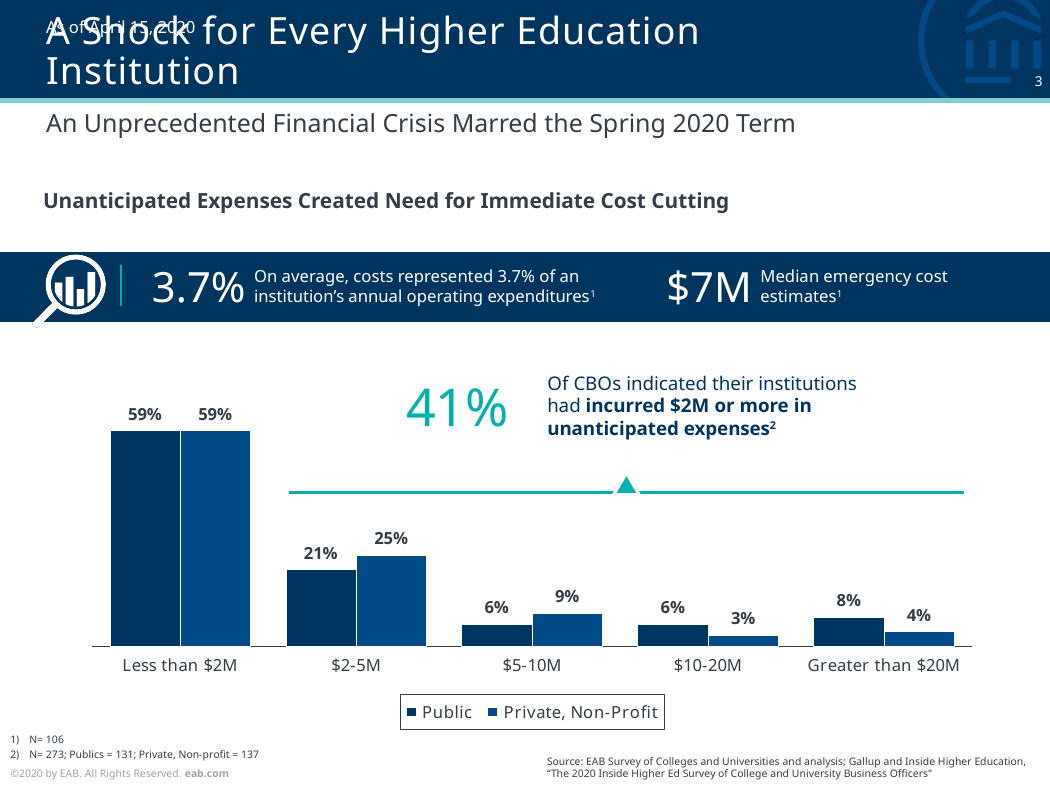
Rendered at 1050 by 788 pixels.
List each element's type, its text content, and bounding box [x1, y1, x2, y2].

list As of April 15, 2020 [45, 16, 466, 37]
text_box Unanticipated Expenses Created Need for Immediate Cost Cutting [43, 187, 1004, 213]
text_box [0, 252, 1050, 329]
list An Unprecedented Financial Crisis Marred the Spring 2020 Term [45, 107, 1005, 139]
title A Shock for Every Higher Education Institution [45, 52, 901, 93]
chart [61, 373, 1004, 730]
text_box Source: EAB Survey of Colleges and Universities and analysis; Gallup and Inside Higher Education, “The 2020 Inside Higher Ed Survey of College and University Business Officers” [547, 755, 1050, 788]
list N= 106 N= 273; Publics = 131; Private, Non-profit = 137 [0, 732, 336, 761]
